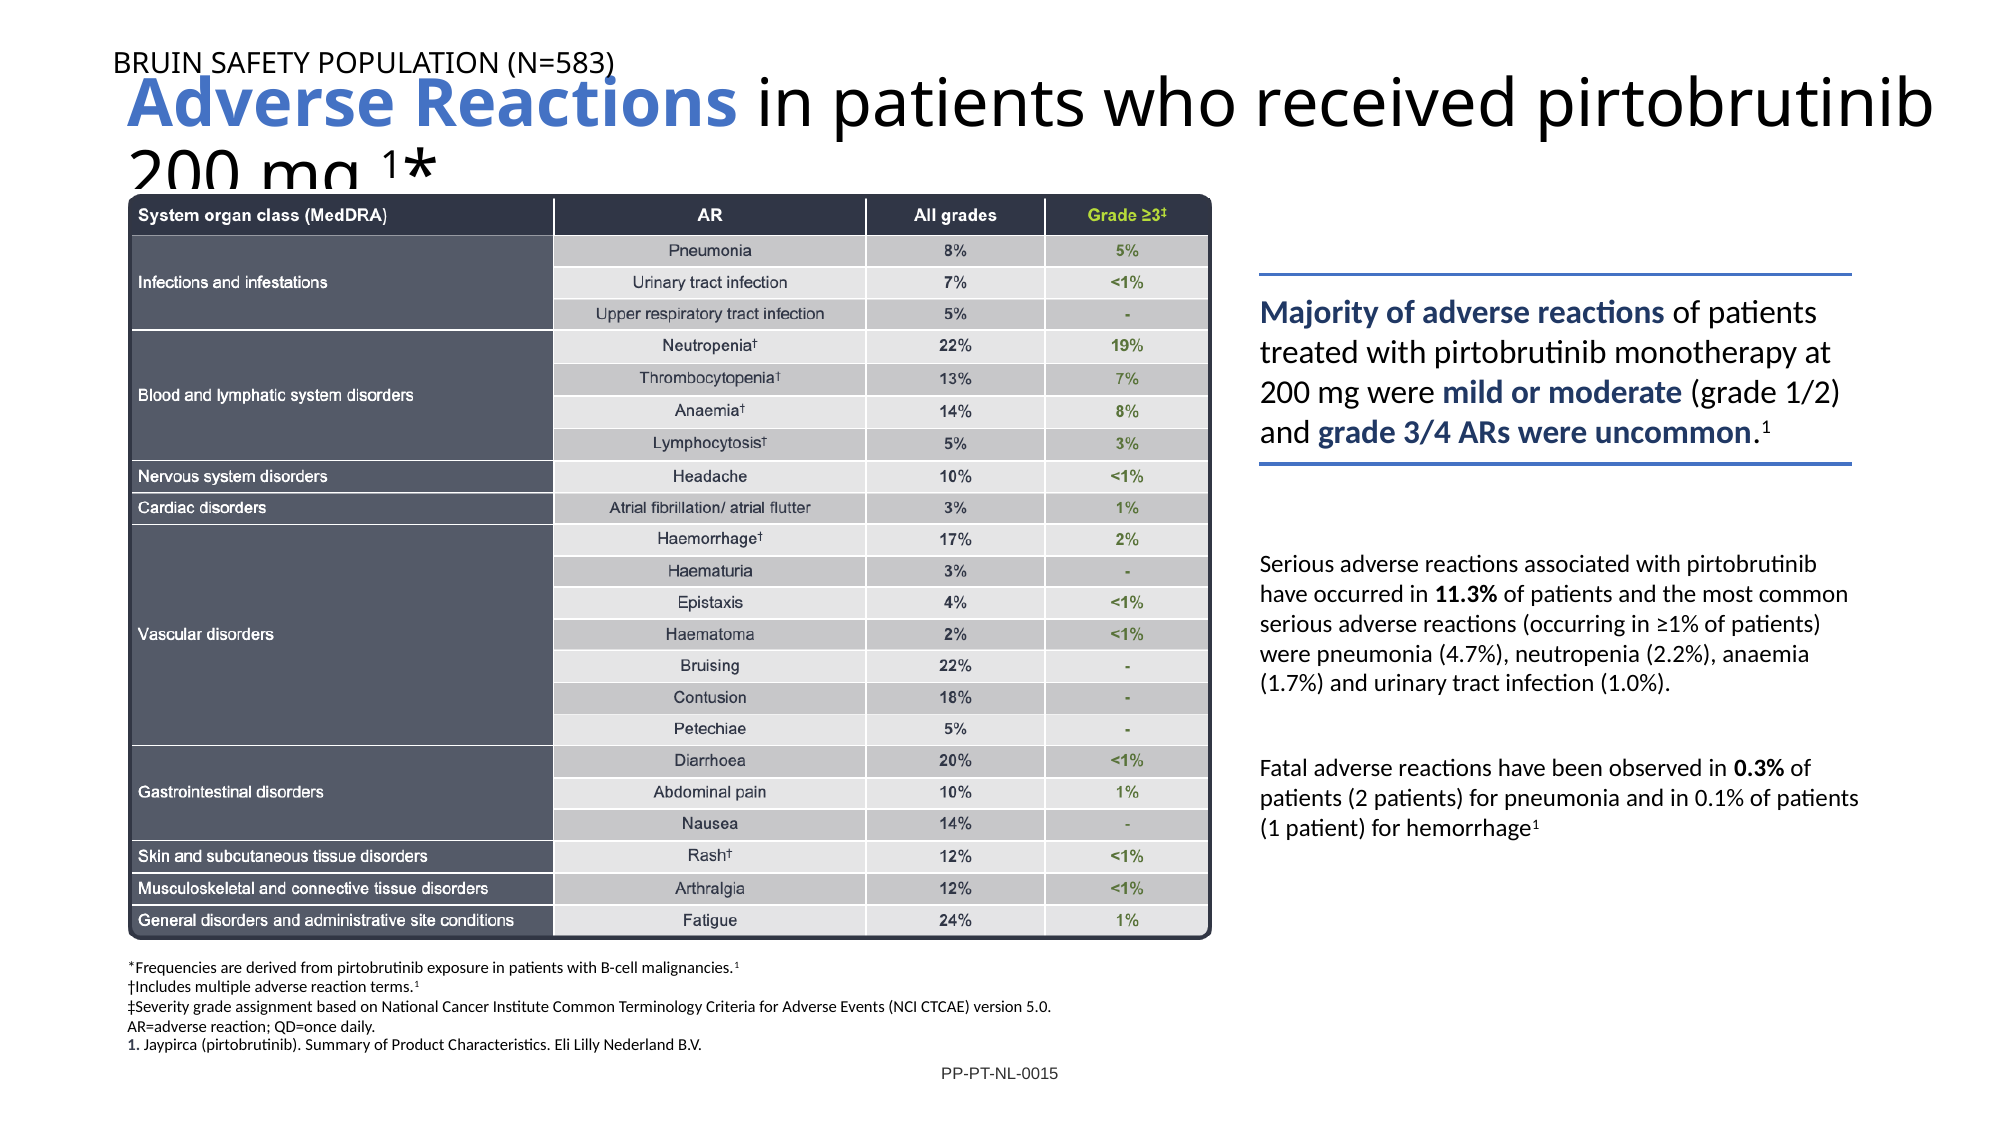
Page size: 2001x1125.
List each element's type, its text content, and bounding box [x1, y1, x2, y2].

text_box *Frequencies are derived from pirtobrutinib exposure in patients with B-cell malignancies.1 †Includes multiple adverse reaction terms.1 ‡Severity grade assignment based on National Cancer Institute Common Terminology Criteria for Adverse Events (NCI CTCAE) version 5.0. AR=adverse reaction; QD=once daily. 1. Jaypirca (pirtobrutinib). Summary of Product Characteristics. Eli Lilly Nederland B.V. [112, 949, 1491, 1056]
footer PP-PT-NL-0015 [662, 1042, 1338, 1103]
text_box Majority of adverse reactions of patients treated with pirtobrutinib monotherapy at 200 mg were mild or moderate (grade 1/2) and grade 3/4 ARs were uncommon.1 [1244, 282, 1899, 458]
title Adverse Reactions in patients who received pirtobrutinib 200 mg 1* [112, 39, 1998, 243]
text_box Serious adverse reactions associated with pirtobrutinib have occurred in 11.3% of patients and the most common serious adverse reactions (occurring in ≥1% of patients) were pneumonia (4.7%), neutropenia (2.2%), anaemia (1.7%) and urinary tract infection (1.0%). Fatal adverse reactions have been observed in 0.3% of patients (2 patients) for pneumonia and in 0.1% of patients (1 patient) for hemorrhage1 [1244, 539, 1880, 880]
text_box BRUIN SAFETY POPULATION (n=583) [112, 37, 1113, 87]
picture [119, 189, 1221, 945]
